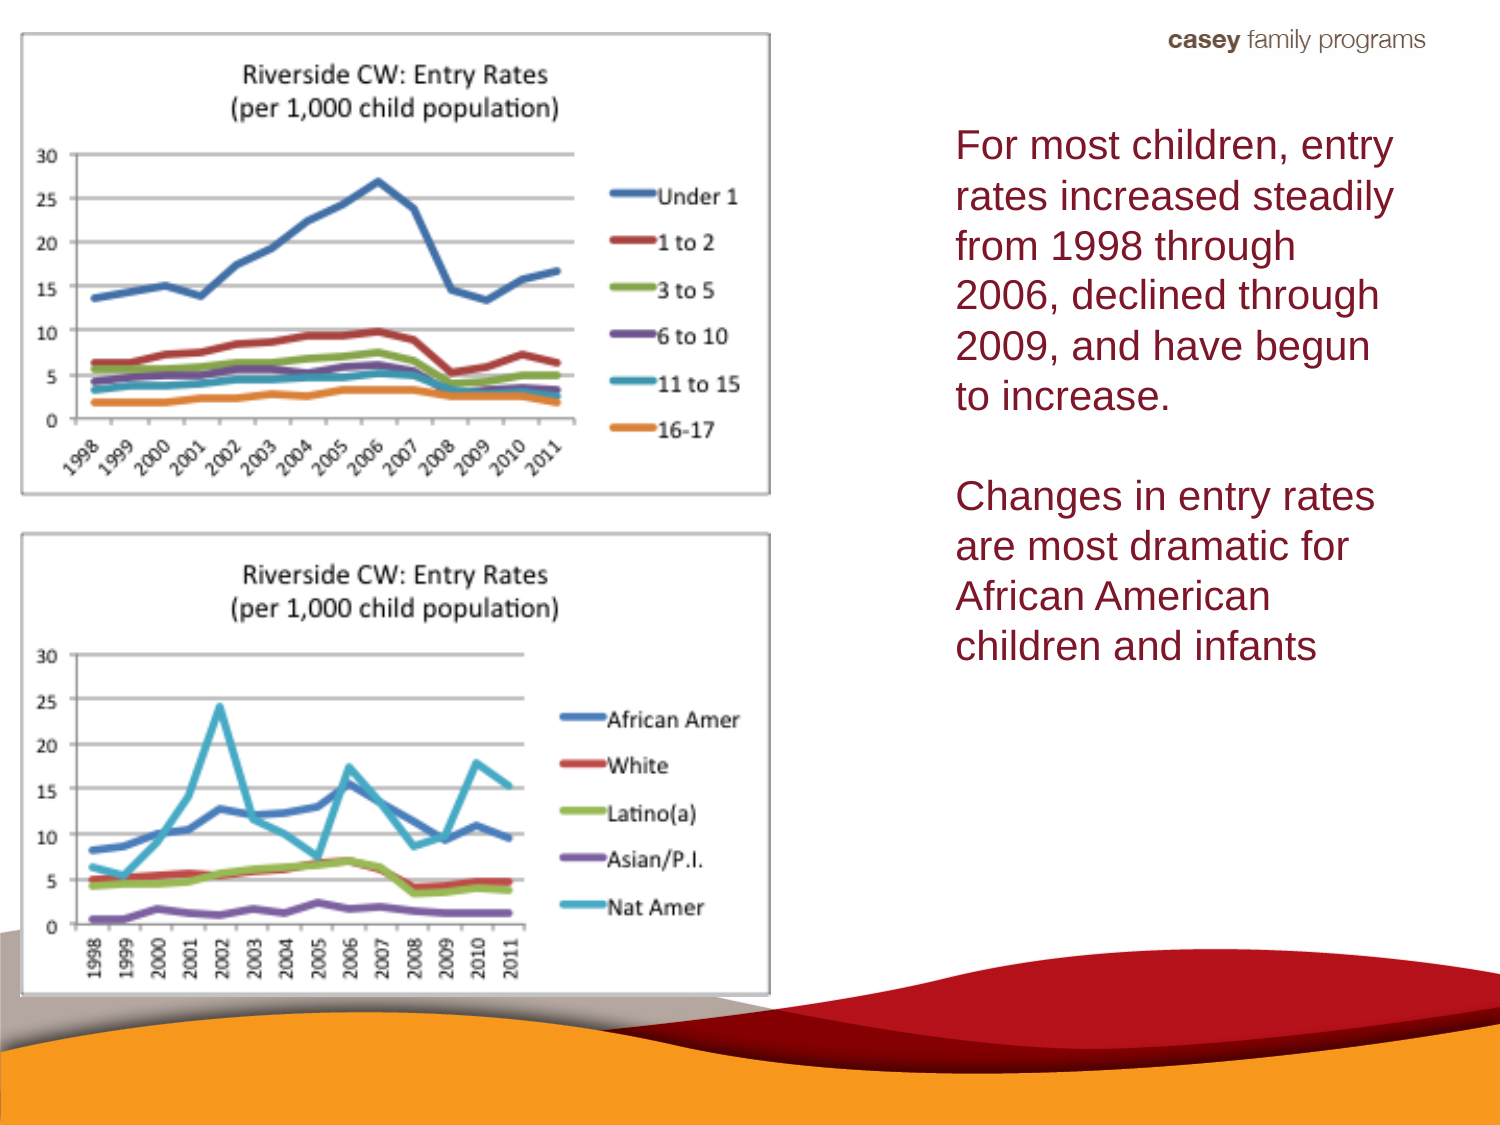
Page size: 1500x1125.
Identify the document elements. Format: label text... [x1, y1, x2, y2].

title For most children, entry rates increased steadily from 1998 through 2006, declined through 2009, and have begun to increase. Changes in entry rates are most dramatic for African American children and infants [940, 110, 1425, 951]
picture [0, 0, 1500, 1125]
